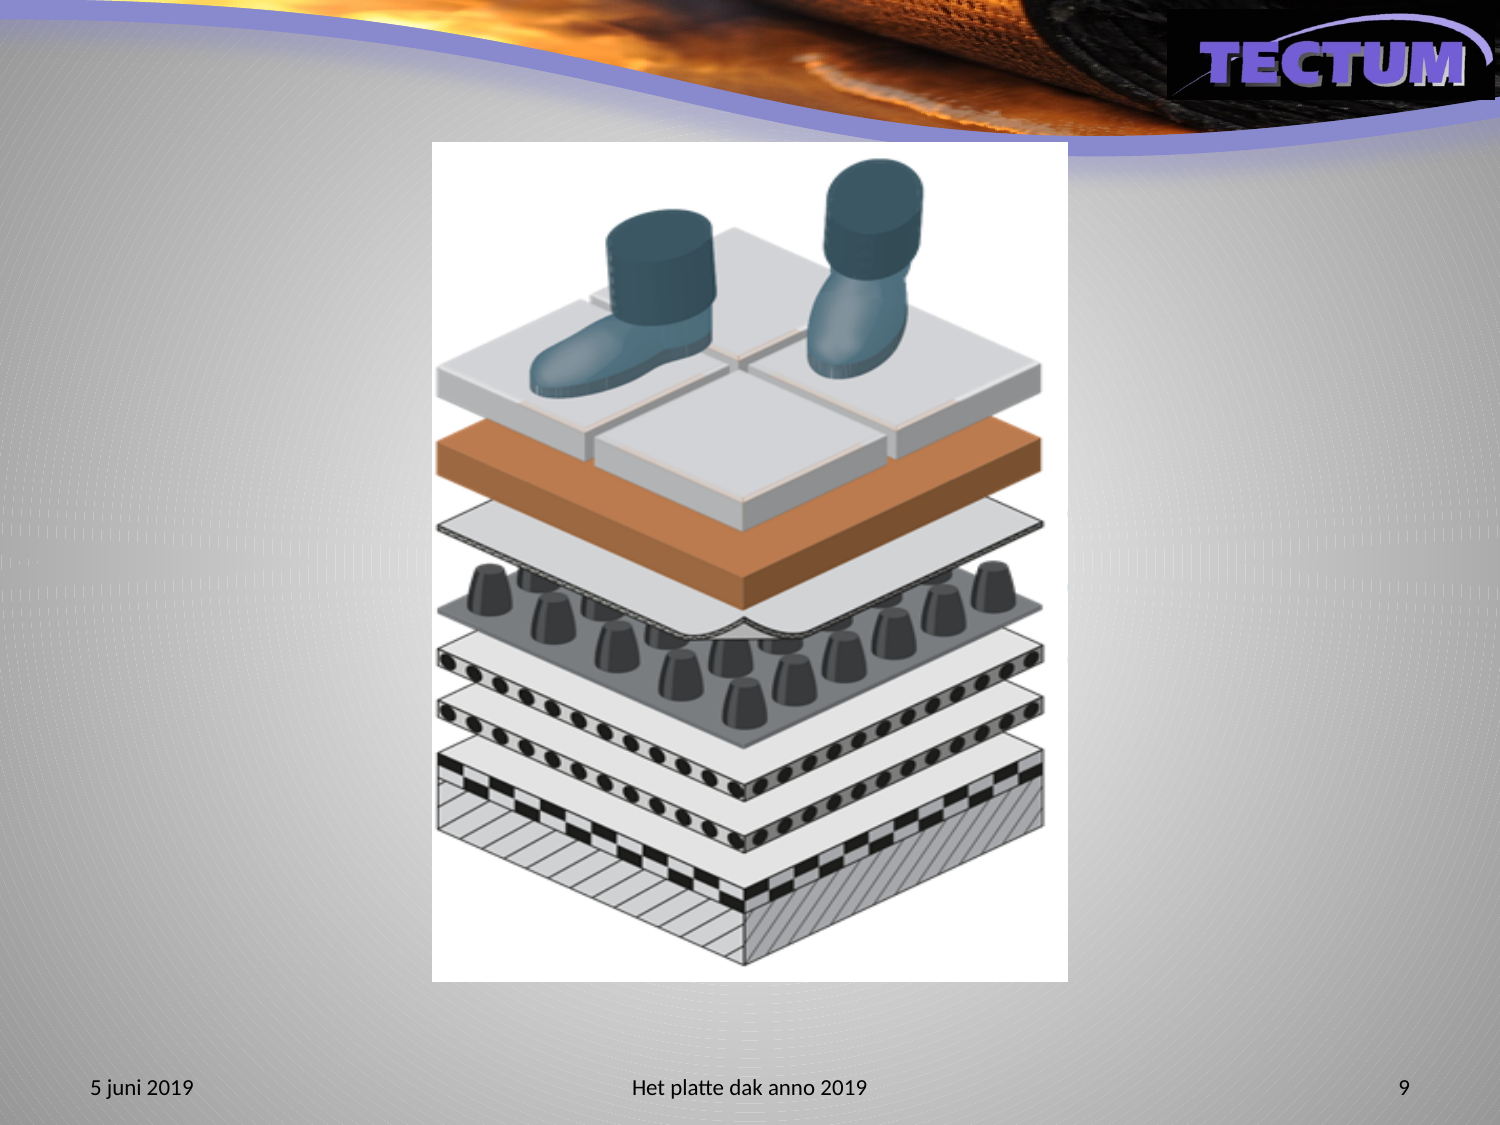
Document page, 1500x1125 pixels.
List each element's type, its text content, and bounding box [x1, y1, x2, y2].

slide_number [75, 1056, 425, 1117]
picture [431, 142, 1069, 983]
footer Het platte dak anno 2019 [512, 1056, 988, 1117]
slide_number 9 [1074, 1056, 1425, 1117]
picture [86, 0, 1500, 136]
